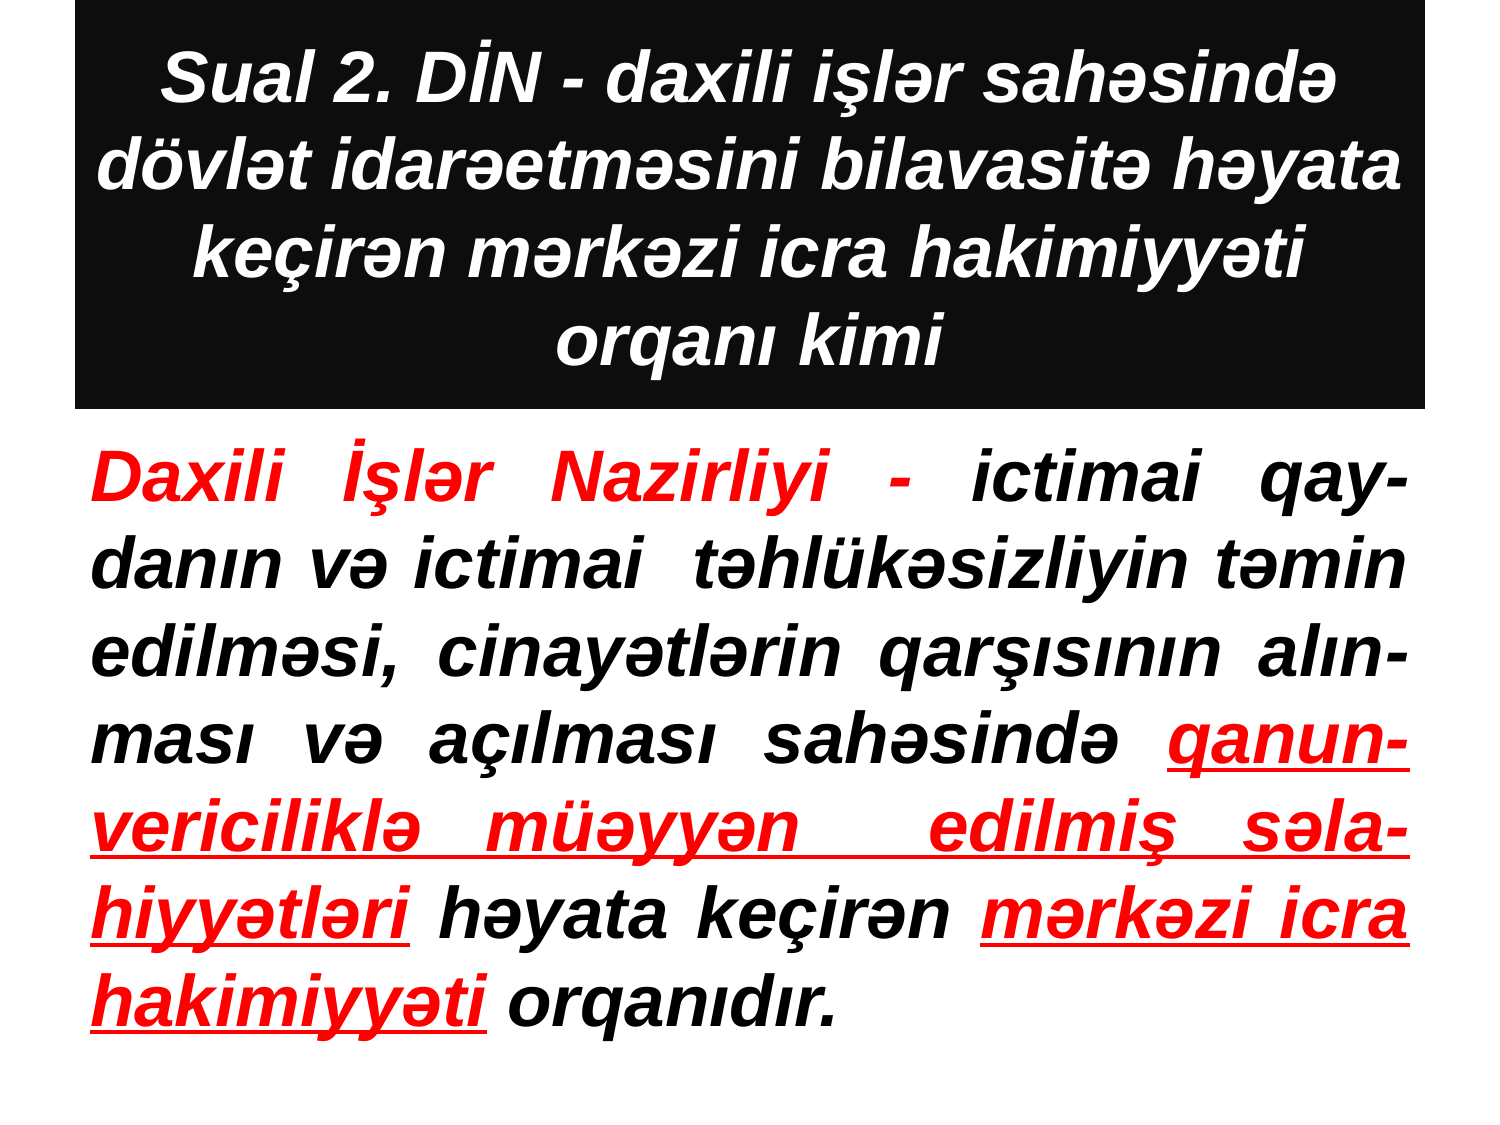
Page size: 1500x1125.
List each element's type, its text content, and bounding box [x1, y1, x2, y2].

title Sual 2. DİN - daxili işlər sahəsində dövlət idarəetməsini bilavasitə həyata keçirən mərkəzi icra hakimiyyəti orqanı kimi [74, 0, 1426, 410]
list Daxili İşlər Nazirliyi - ictimai qay-danın və ictimai təhlükəsizliyin təmin edilməsi, cinayətlərin qarşısının alın-ması və açılması sahəsində qanun-vericiliklə müəyyən edilmiş səla-hiyyətləri həyata keçirən mərkəzi icra hakimiyyəti orqanıdır. [74, 420, 1426, 1107]
